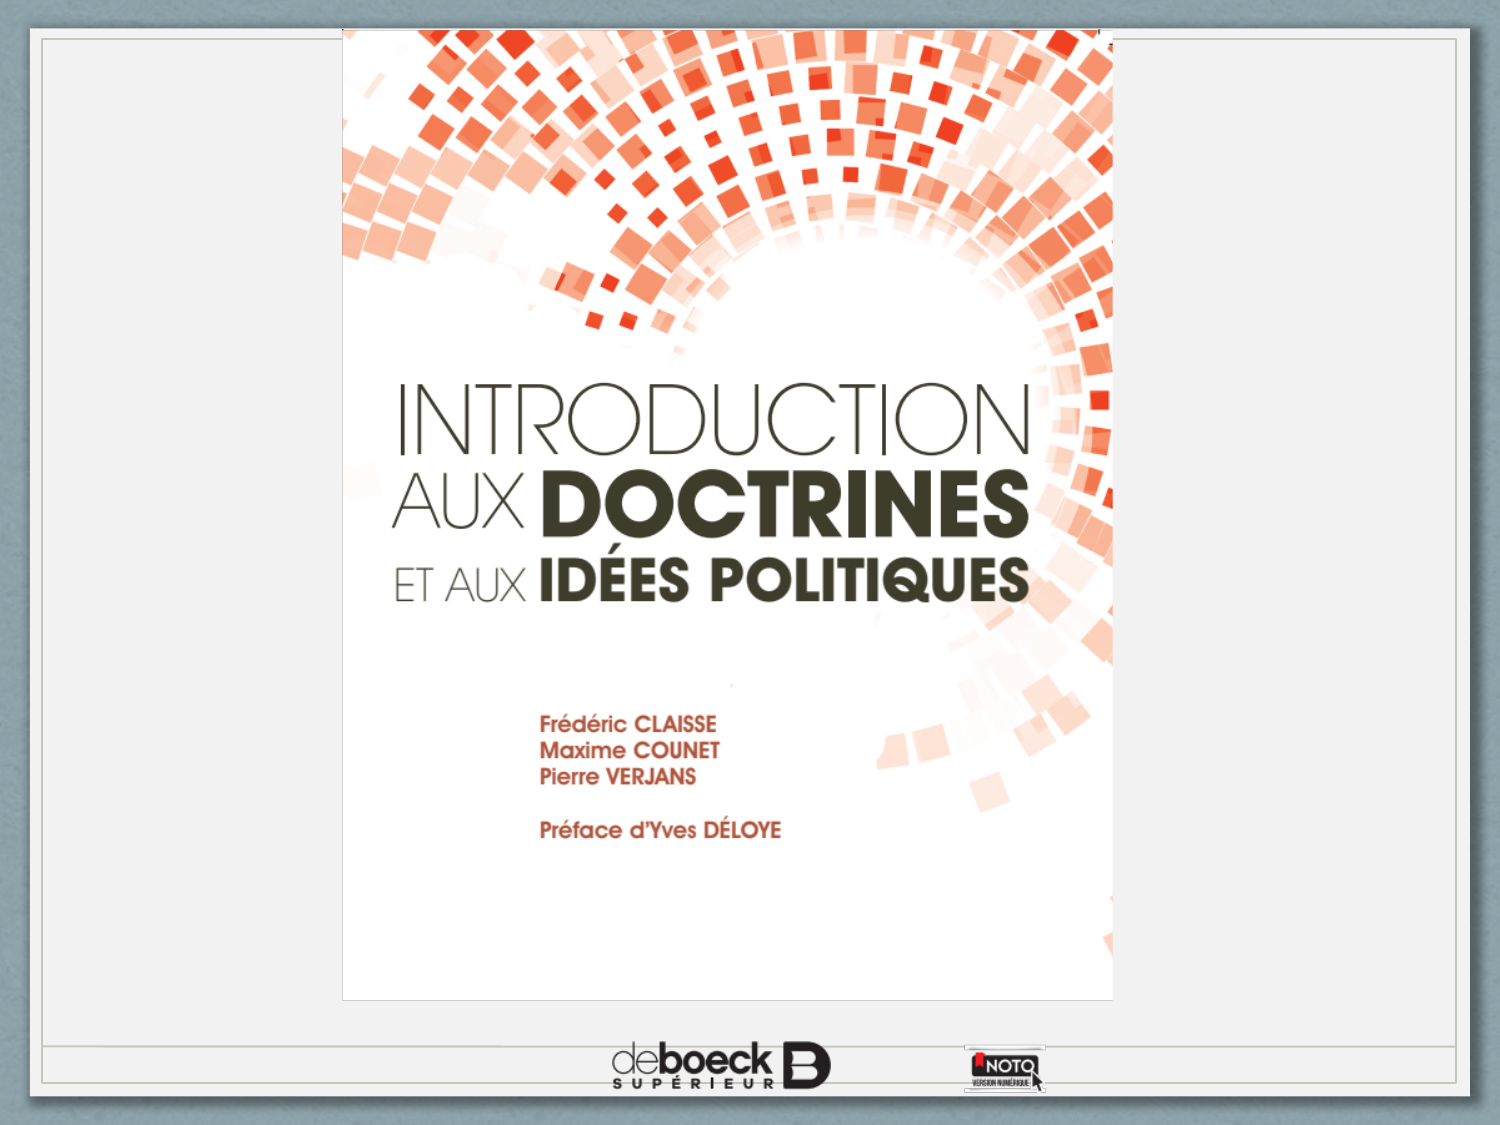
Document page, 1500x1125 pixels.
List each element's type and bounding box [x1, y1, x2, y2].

picture [341, 28, 1114, 1093]
footer [1127, 1045, 1453, 1088]
